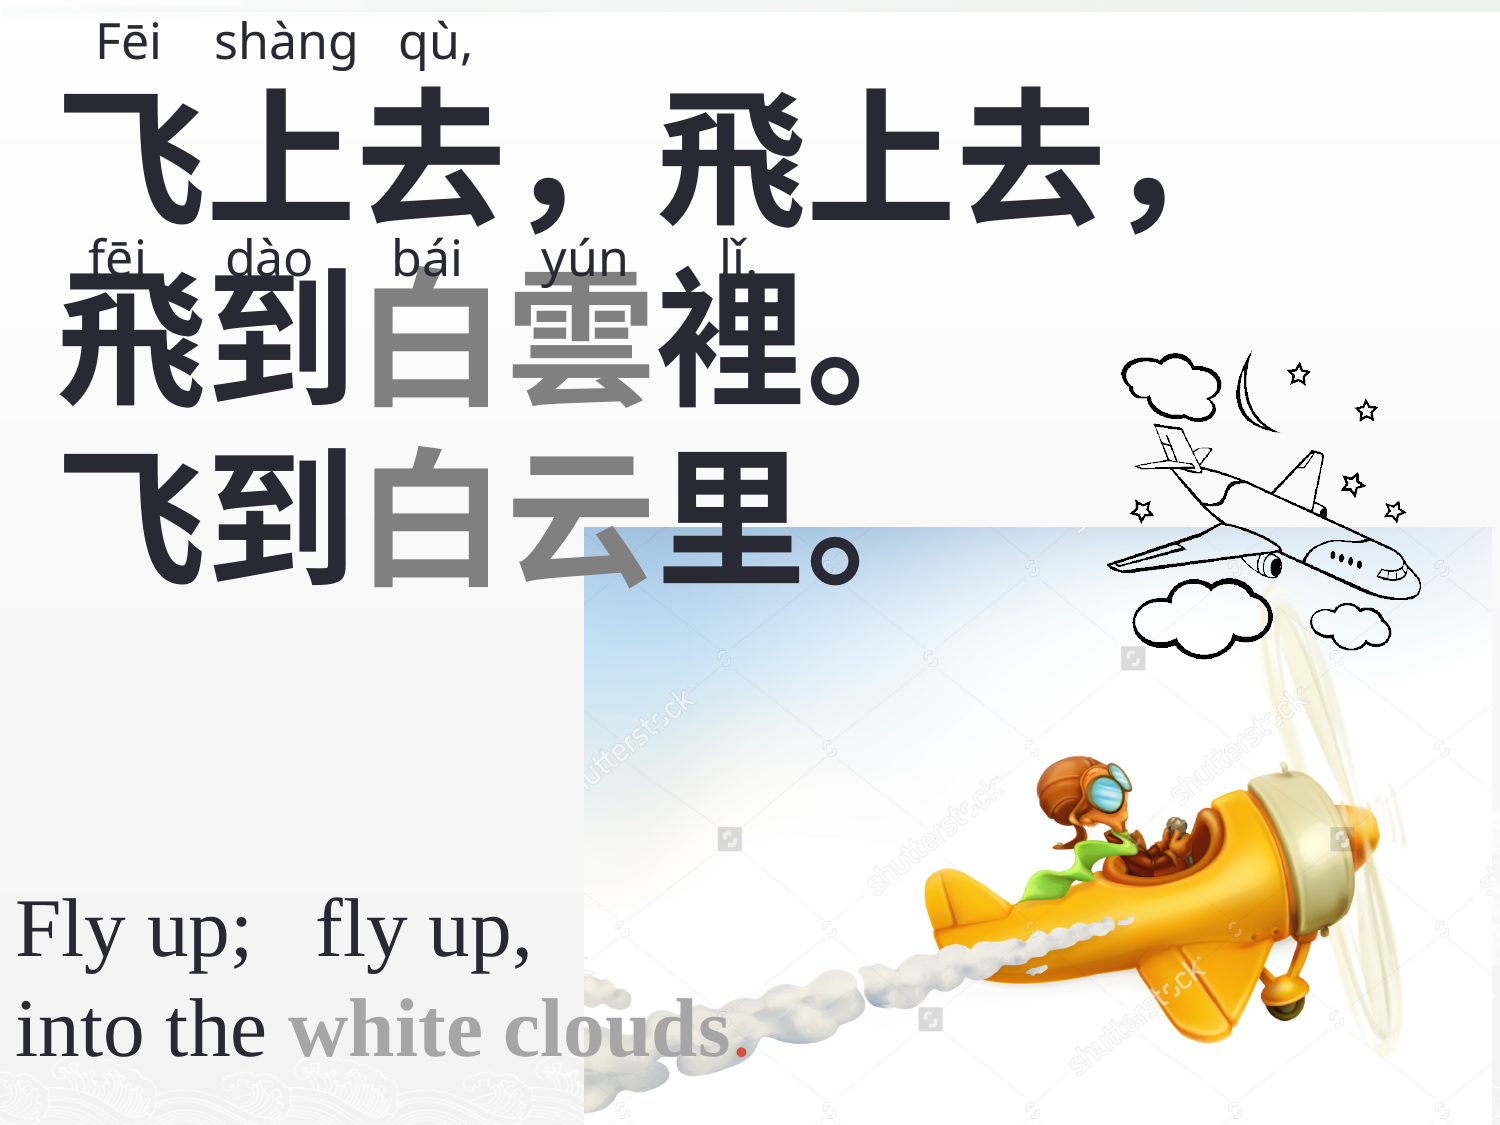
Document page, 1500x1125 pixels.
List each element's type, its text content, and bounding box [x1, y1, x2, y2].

title 飞上去，飛上去，飛到白雲裡。 飞到白云里。 [41, 420, 1103, 609]
text_box fēi dào bái yún lǐ. [73, 218, 824, 294]
picture [584, 526, 1493, 1125]
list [1103, 337, 1426, 667]
text_box Fly up; fly up, into the white clouds. [0, 865, 584, 1125]
text_box Fēi shàng qù, [80, 1, 831, 77]
